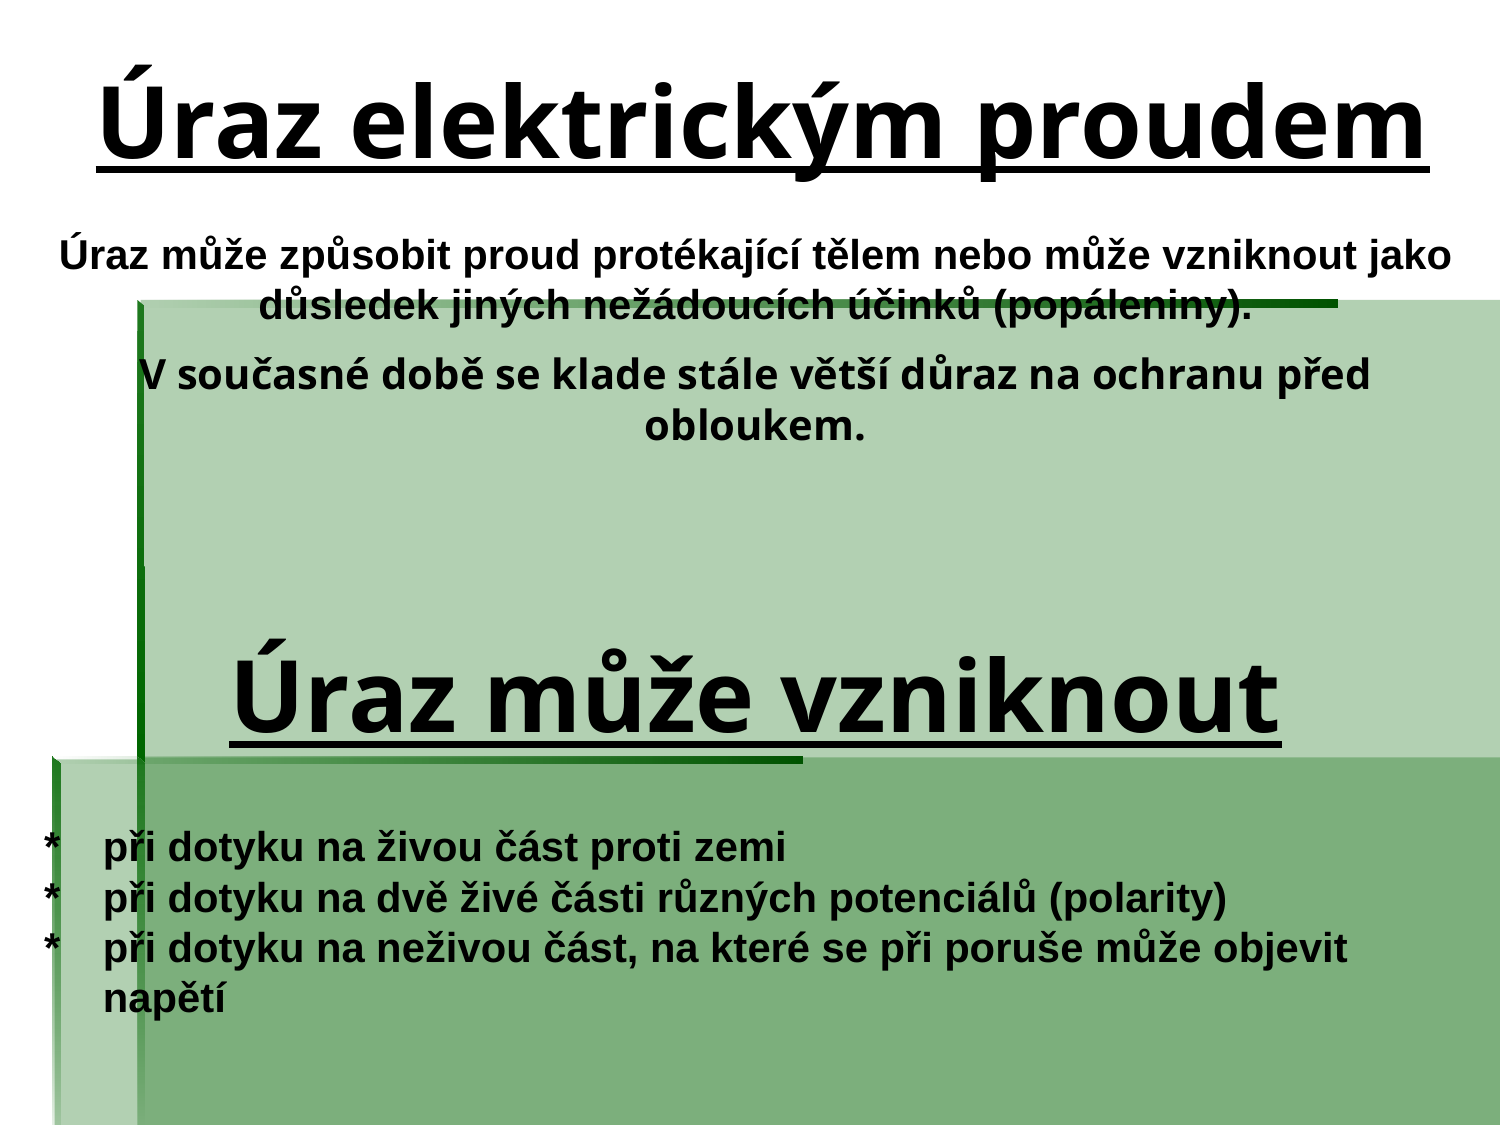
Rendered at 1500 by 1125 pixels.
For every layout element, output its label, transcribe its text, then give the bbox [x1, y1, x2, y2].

text_box * při dotyku na živou část proti zemi * při dotyku na dvě živé části různých potenciálů (polarity) * při dotyku na neživou část, na které se při poruše může objevit napětí [29, 812, 1483, 1028]
text_box Úraz může způsobit proud protékající tělem nebo může vzniknout jako důsledek jiných nežádoucích účinků (popáleniny). V současné době se klade stále větší důraz na ochranu před obloukem. [29, 220, 1483, 456]
text_box Úraz může vzniknout [68, 614, 1444, 771]
title Úraz elektrickým proudem [75, 40, 1451, 197]
